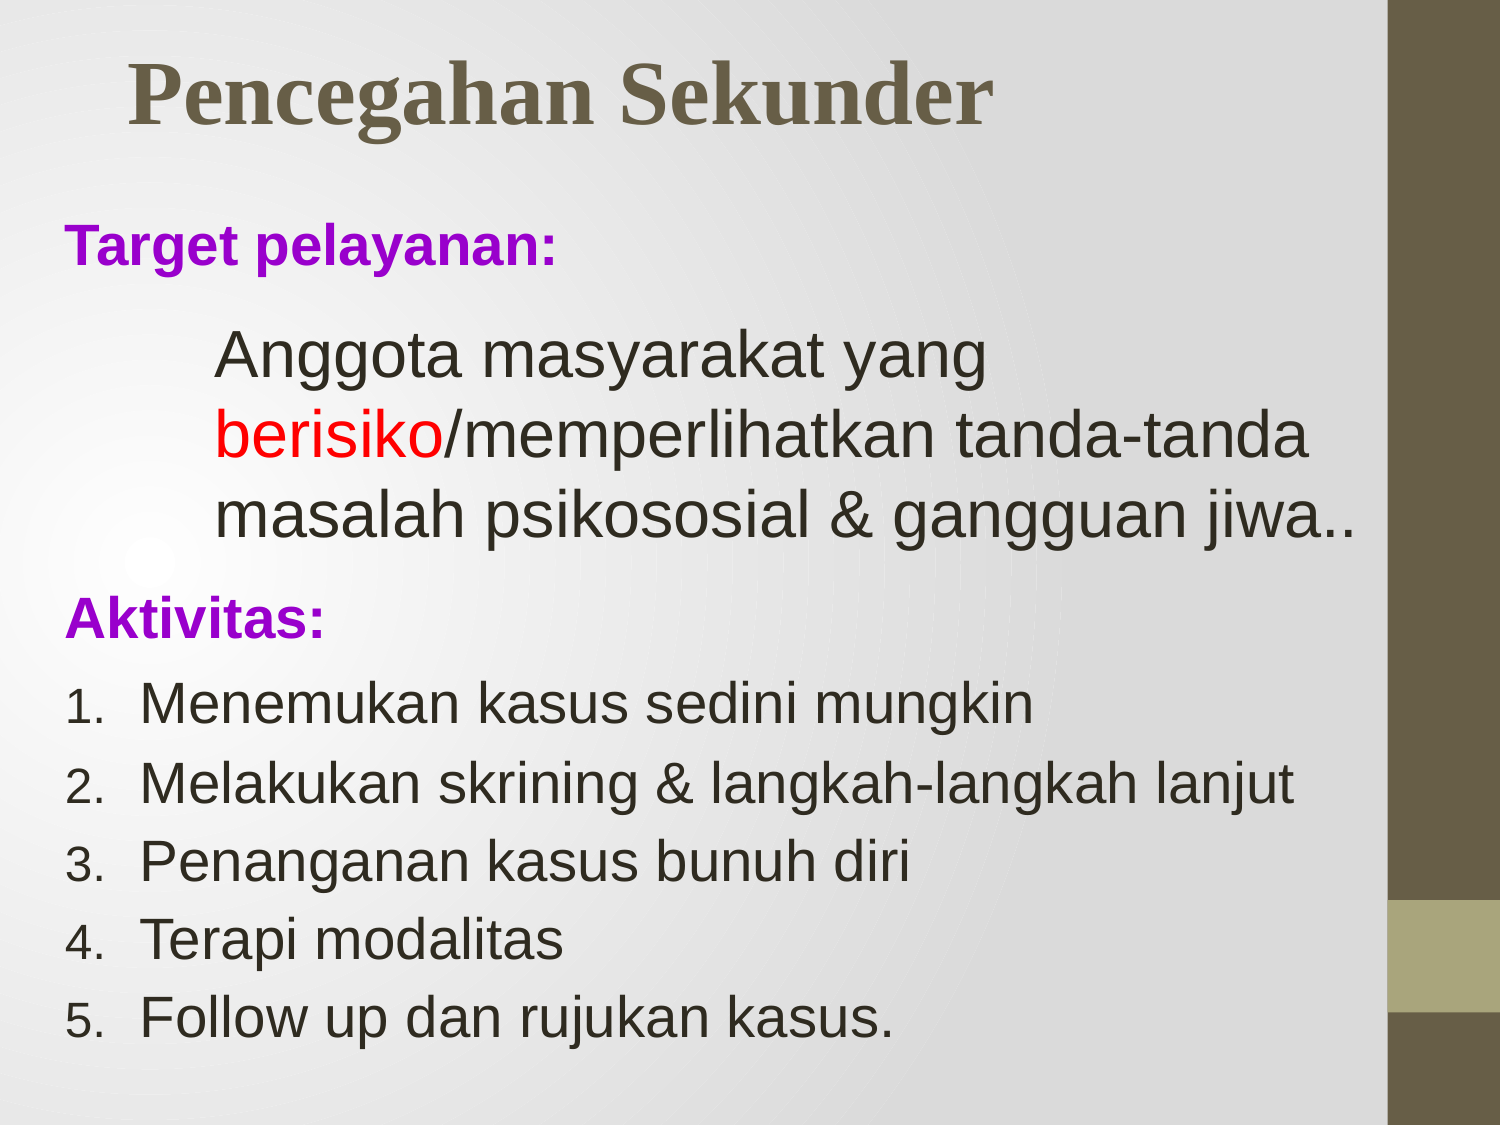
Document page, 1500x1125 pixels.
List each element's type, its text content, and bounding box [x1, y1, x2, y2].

text_box Target pelayanan: Anggota masyarakat yang berisiko/memperlihatkan tanda-tanda masalah psikososial & gangguan jiwa.. Aktivitas: Menemukan kasus sedini mungkin Melakukan skrining & langkah-langkah lanjut Penanganan kasus bunuh diri Terapi modalitas Follow up dan rujukan kasus. [50, 200, 1450, 1125]
text_box Pencegahan Sekunder [112, 37, 1388, 138]
